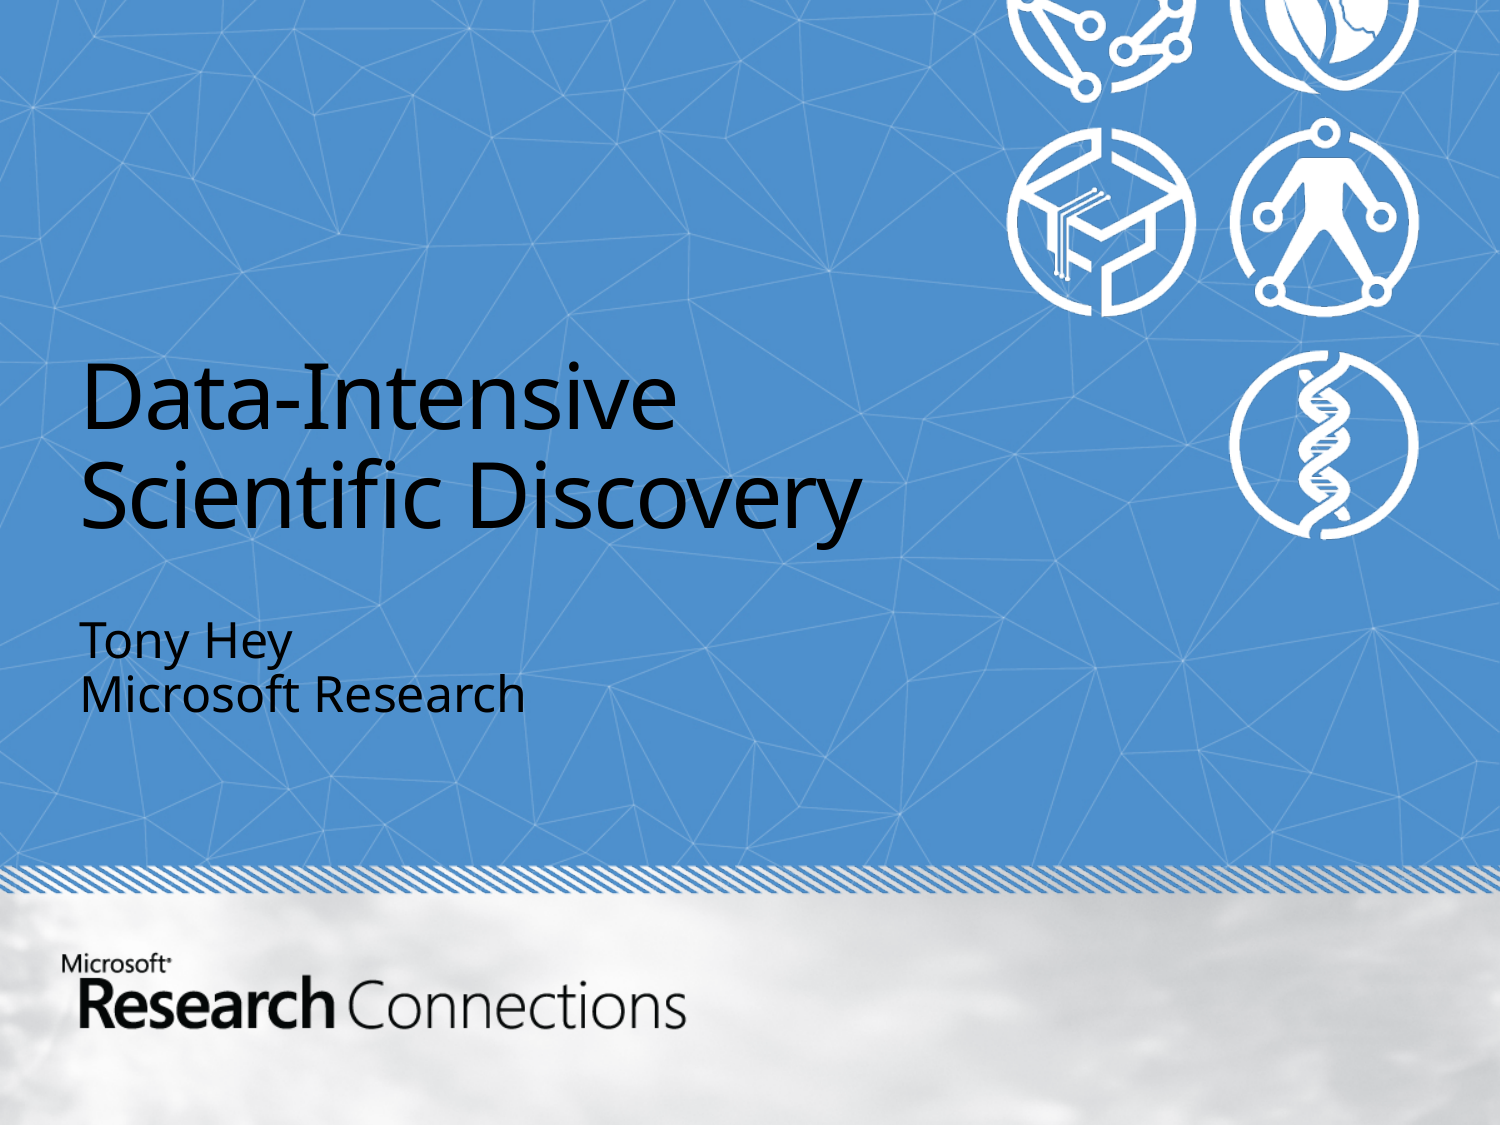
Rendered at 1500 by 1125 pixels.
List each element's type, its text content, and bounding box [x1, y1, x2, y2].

title Data-Intensive Scientific Discovery [79, 349, 1153, 549]
subtitle Tony Hey Microsoft Research [79, 615, 1380, 725]
picture [0, 0, 1500, 1125]
